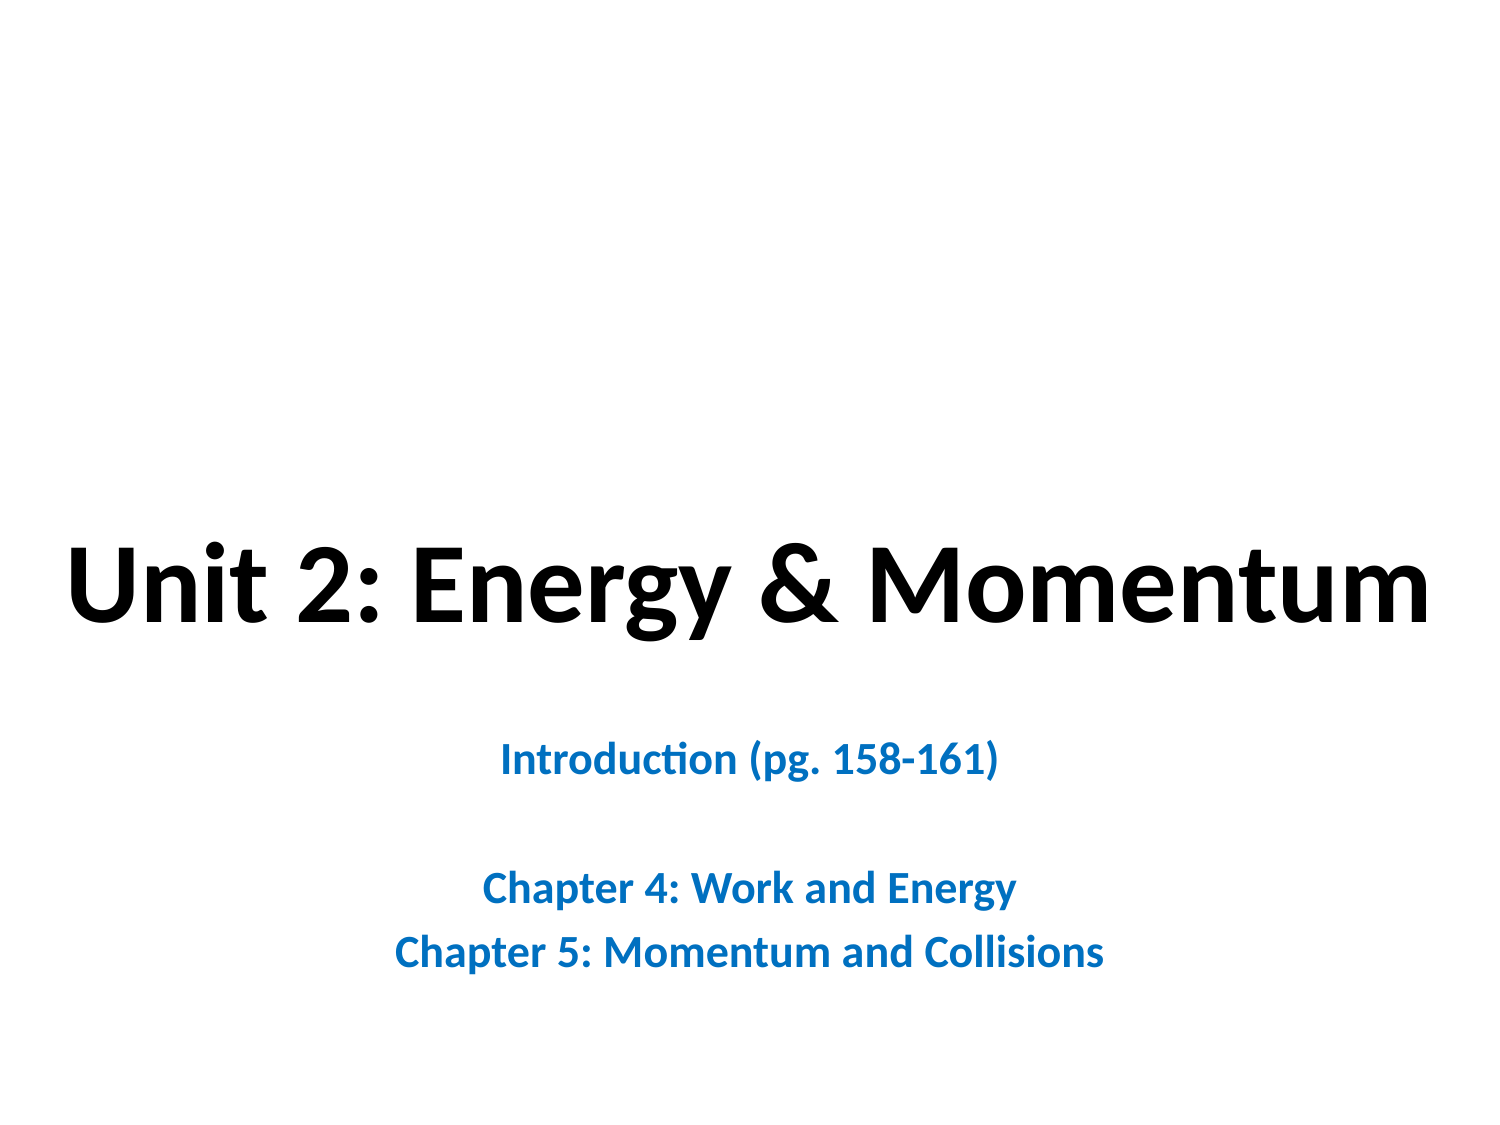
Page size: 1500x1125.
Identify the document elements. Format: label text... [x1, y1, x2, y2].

title Unit 2: Energy & Momentum [0, 456, 1500, 656]
subtitle Introduction (pg. 158-161) Chapter 4: Work and Energy Chapter 5: Momentum and Collisions [0, 656, 1500, 988]
